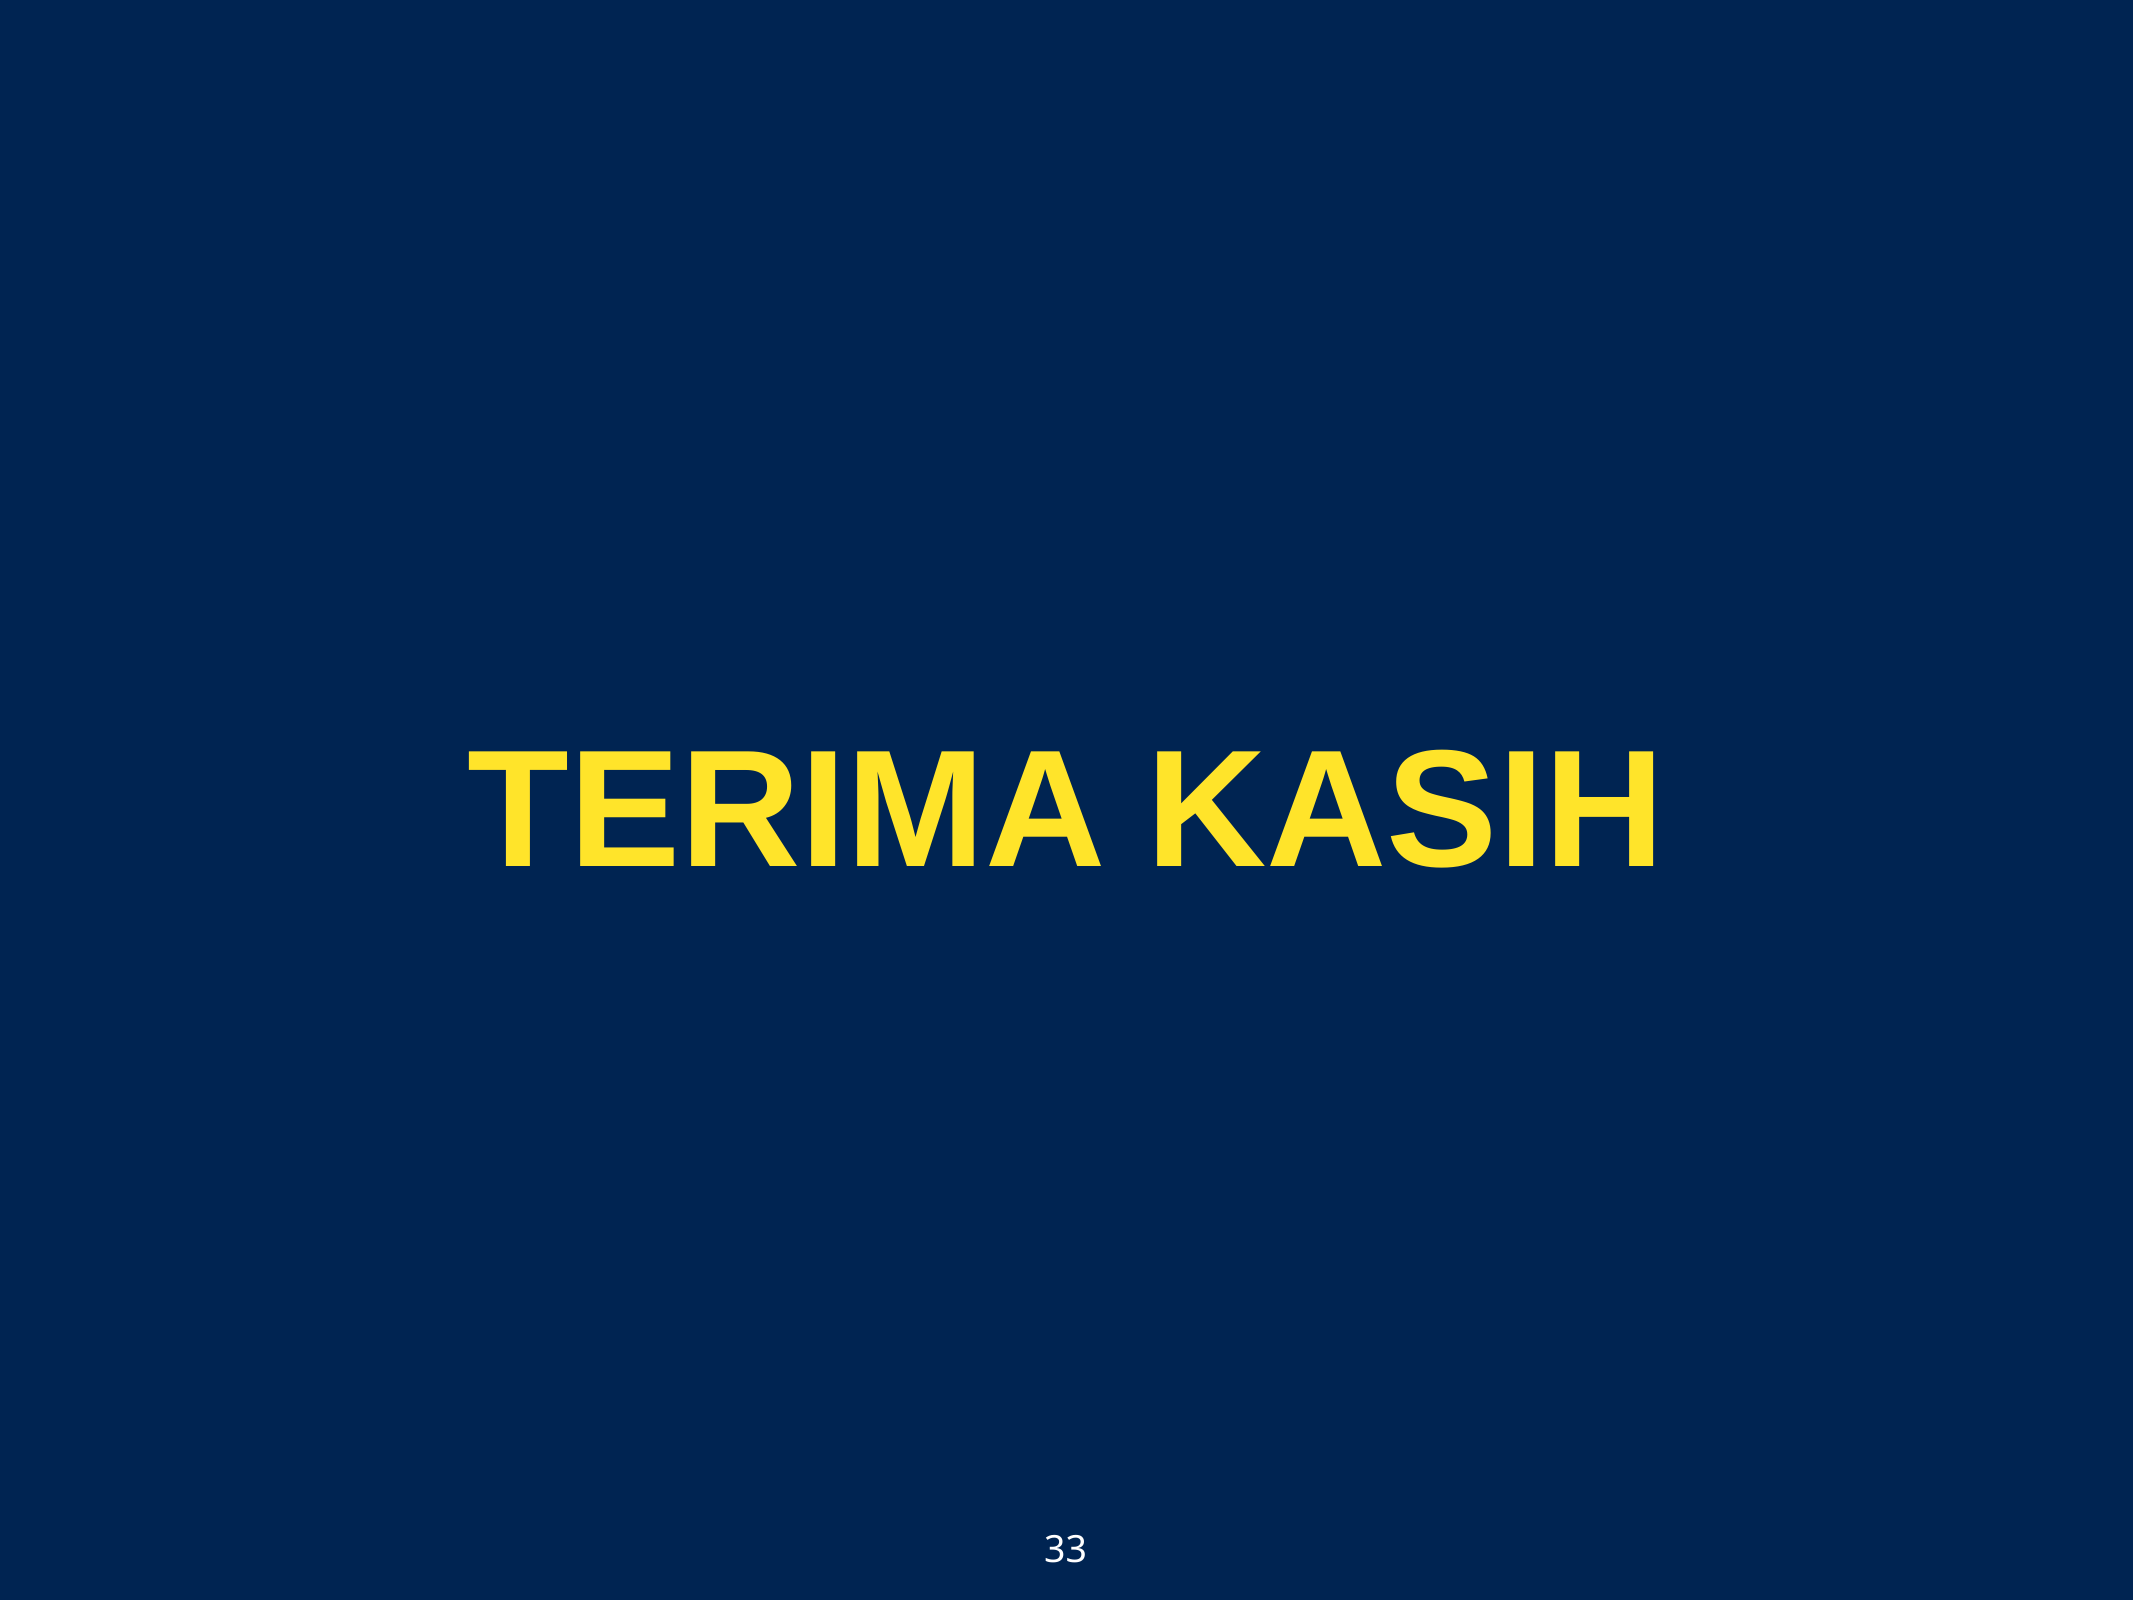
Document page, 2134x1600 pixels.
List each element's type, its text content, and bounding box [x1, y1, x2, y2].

slide_number 33 [1034, 1516, 1097, 1580]
title TERIMA KASIH [207, 528, 1926, 1072]
